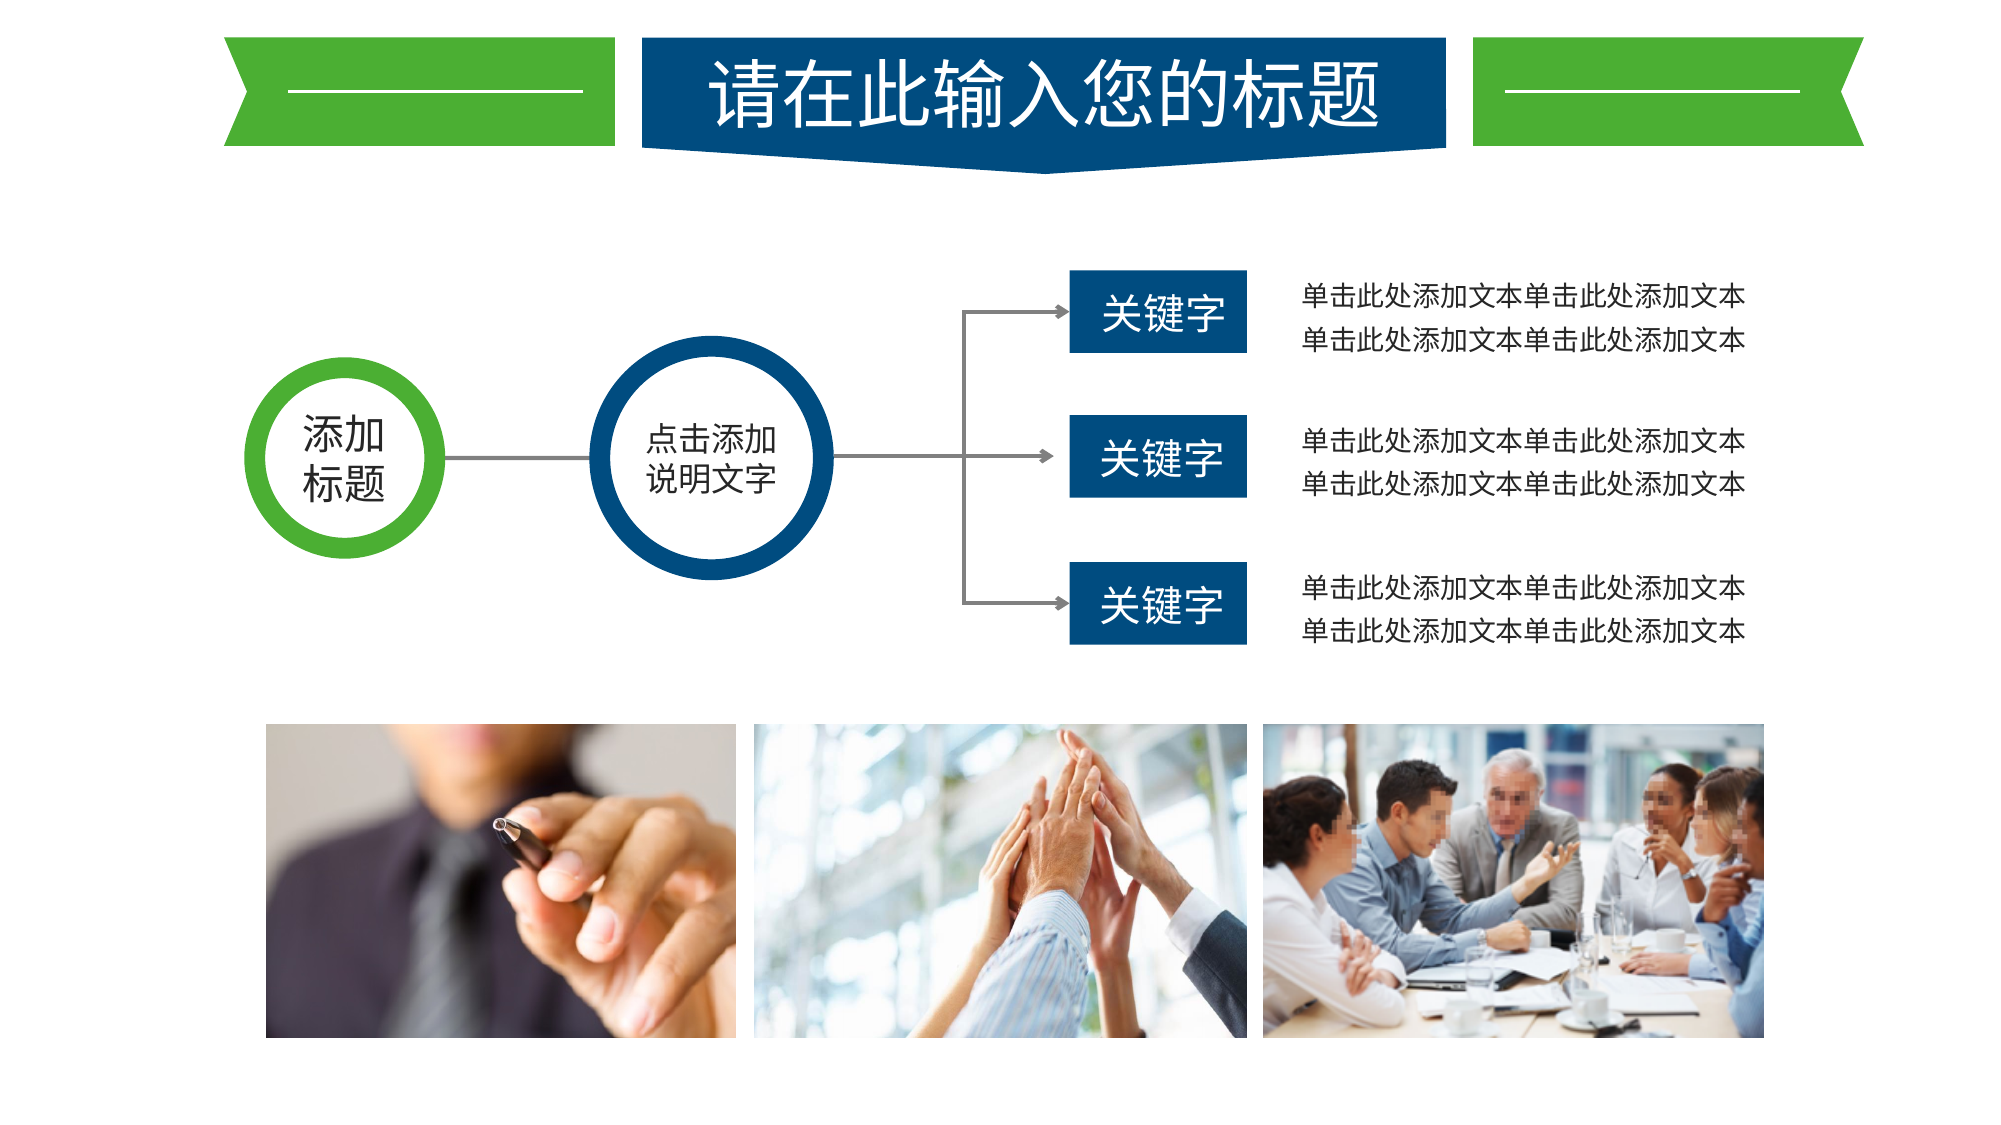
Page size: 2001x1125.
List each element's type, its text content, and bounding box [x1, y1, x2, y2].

text_box 单击此处添加文本单击此处添加文本 单击此处添加文本单击此处添加文本 [1286, 406, 1834, 508]
text_box 请在此输入您的标题 [691, 39, 1397, 145]
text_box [223, 37, 615, 146]
text_box 点击添加说明文字 [599, 346, 824, 570]
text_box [1069, 561, 1251, 645]
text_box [834, 319, 1054, 612]
text_box [1472, 36, 1866, 147]
picture [1263, 724, 1764, 1038]
text_box 单击此处添加文本单击此处添加文本 单击此处添加文本单击此处添加文本 [1286, 261, 1834, 363]
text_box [1069, 415, 1251, 498]
text_box 单击此处添加文本单击此处添加文本 单击此处添加文本单击此处添加文本 [1286, 552, 1834, 655]
text_box [641, 36, 1448, 176]
text_box 添加标题 [254, 367, 435, 549]
picture [266, 724, 736, 1038]
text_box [1069, 270, 1254, 353]
picture [754, 724, 1247, 1038]
